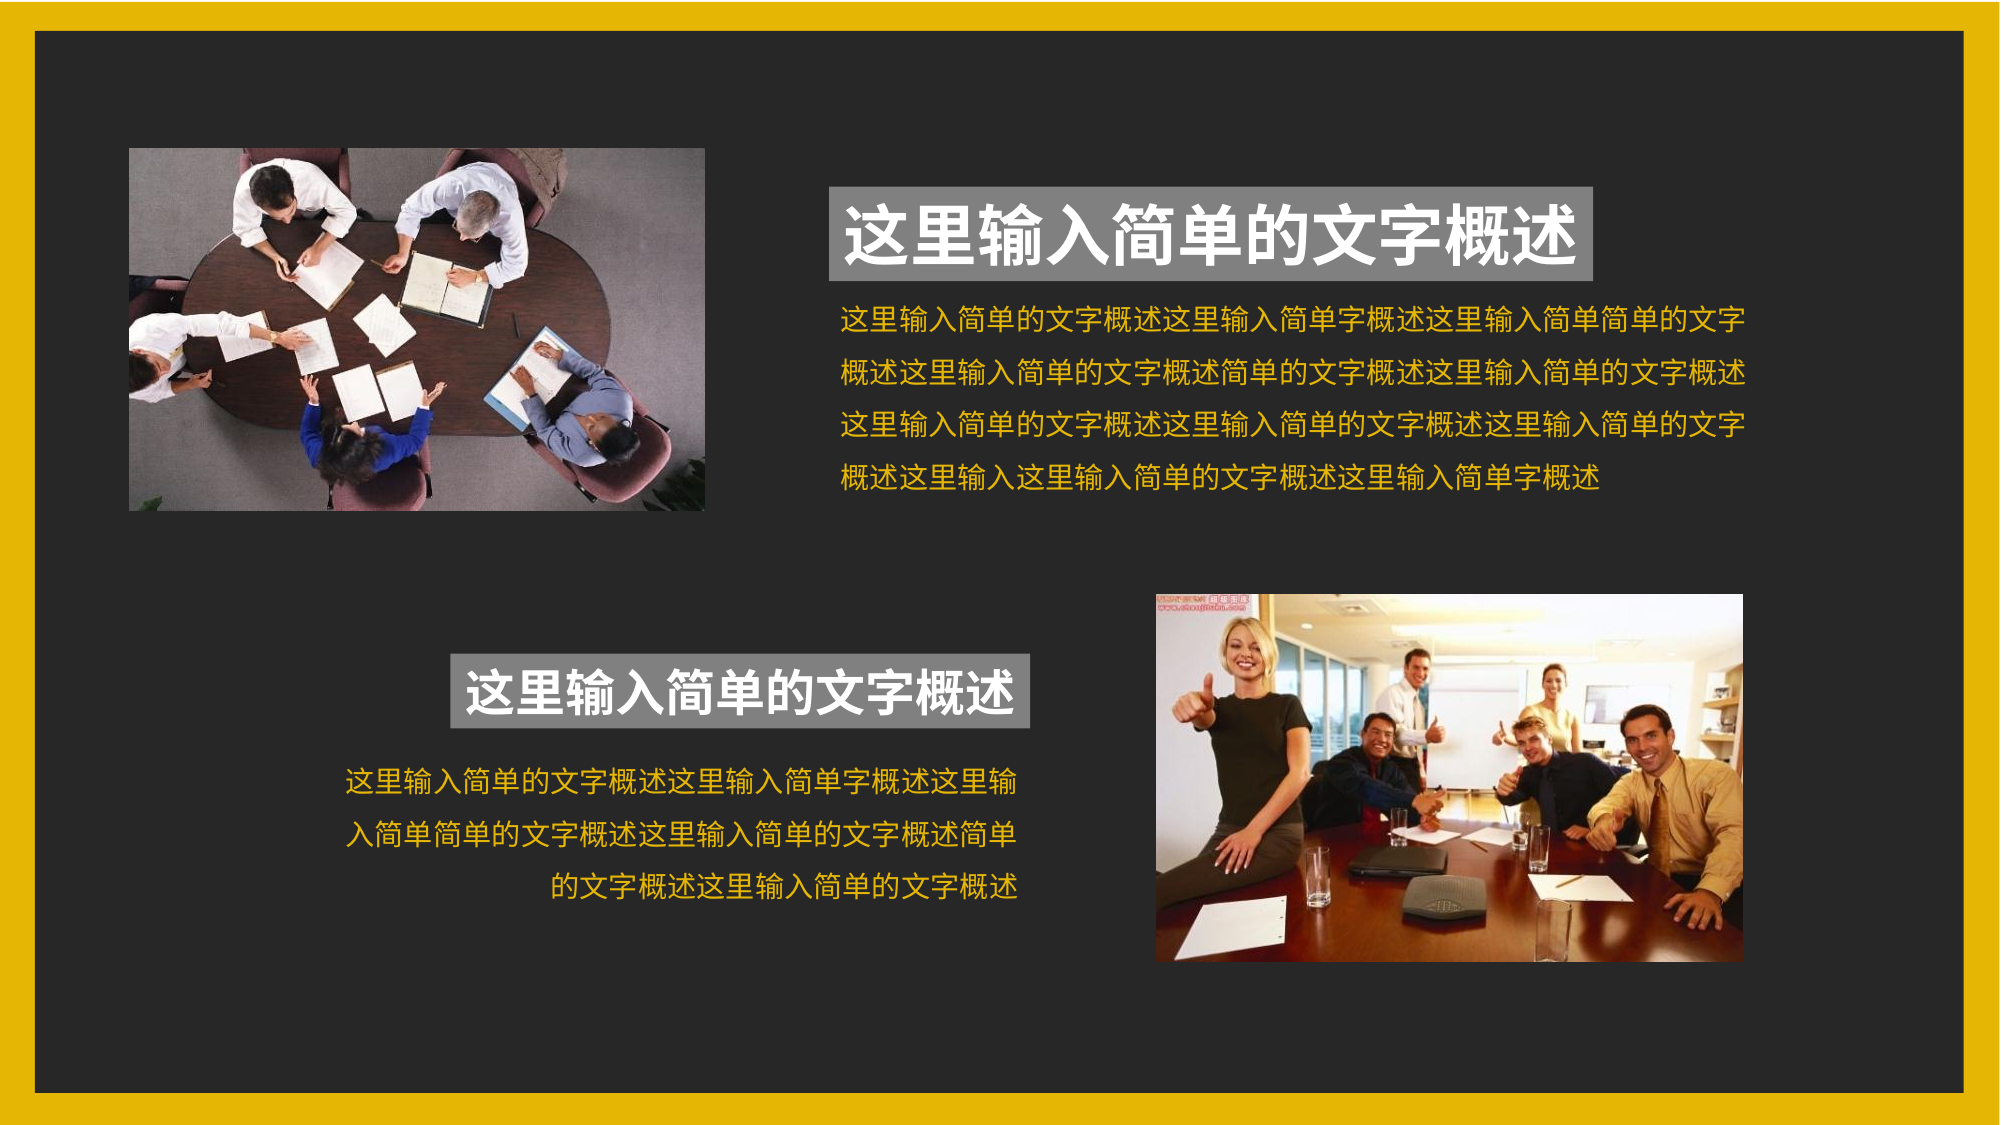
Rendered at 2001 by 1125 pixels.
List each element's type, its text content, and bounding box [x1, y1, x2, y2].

text_box 这里输入简单的文字概述这里输入简单字概述这里输入简单简单的文字概述这里输入简单的文字概述简单的文字概述这里输入简单的文字概述 [320, 738, 1033, 911]
picture [129, 148, 705, 511]
text_box 这里输入简单的文字概述这里输入简单字概述这里输入简单简单的文字概述这里输入简单的文字概述简单的文字概述这里输入简单的文字概述这里输入简单的文字概述这里输入简单的文字概述这里输入简单的文字概述这里输入这里输入简单的文字概述这里输入简单字概述 [825, 276, 1784, 502]
text_box 这里输入简单的文字概述 [450, 653, 1031, 729]
picture [1156, 594, 1743, 962]
text_box 这里输入简单的文字概述 [829, 186, 1594, 282]
